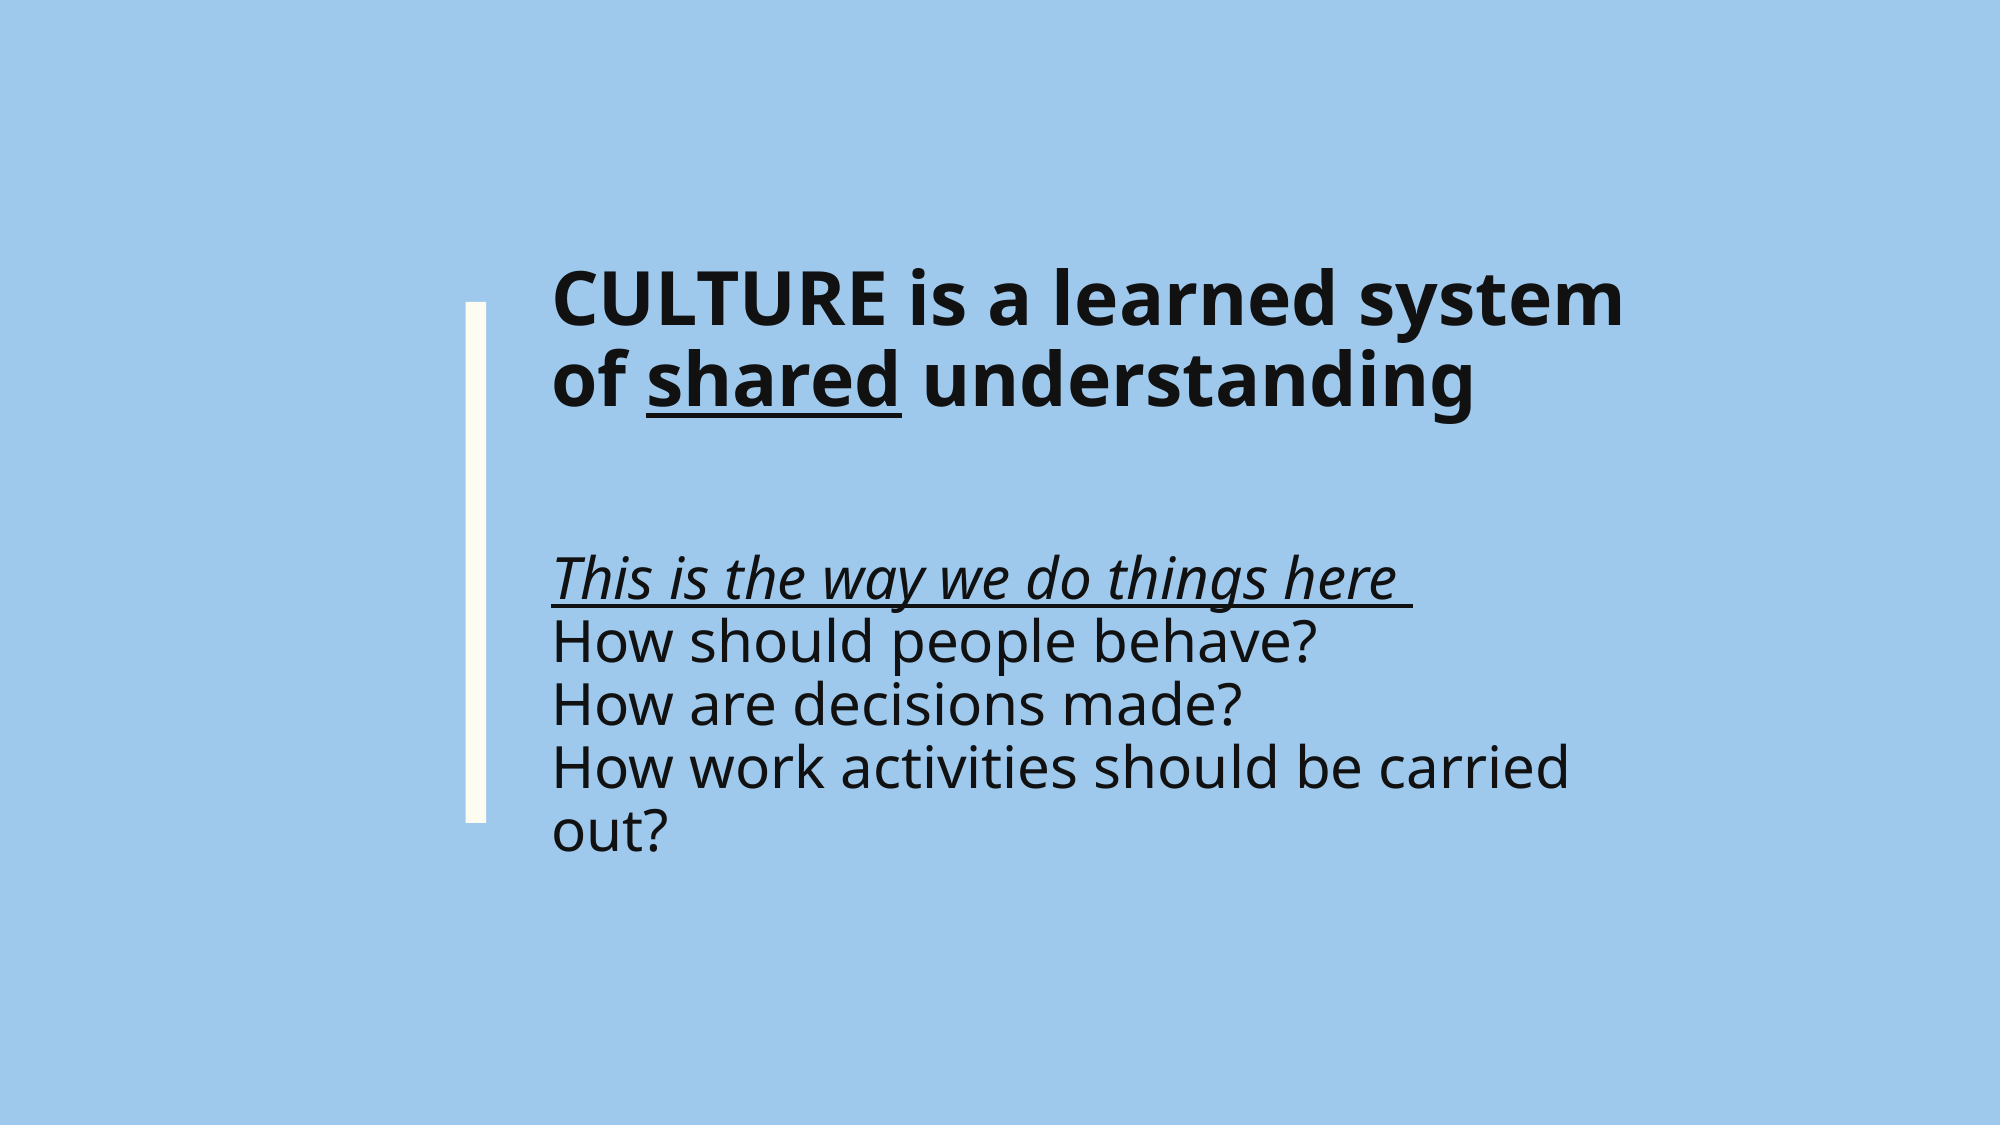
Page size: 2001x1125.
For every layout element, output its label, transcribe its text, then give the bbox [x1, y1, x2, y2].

title CULTURE is a learned system of shared understanding This is the way we do things here How should people behave? How are decisions made? How work activities should be carried out? [551, 302, 1693, 823]
